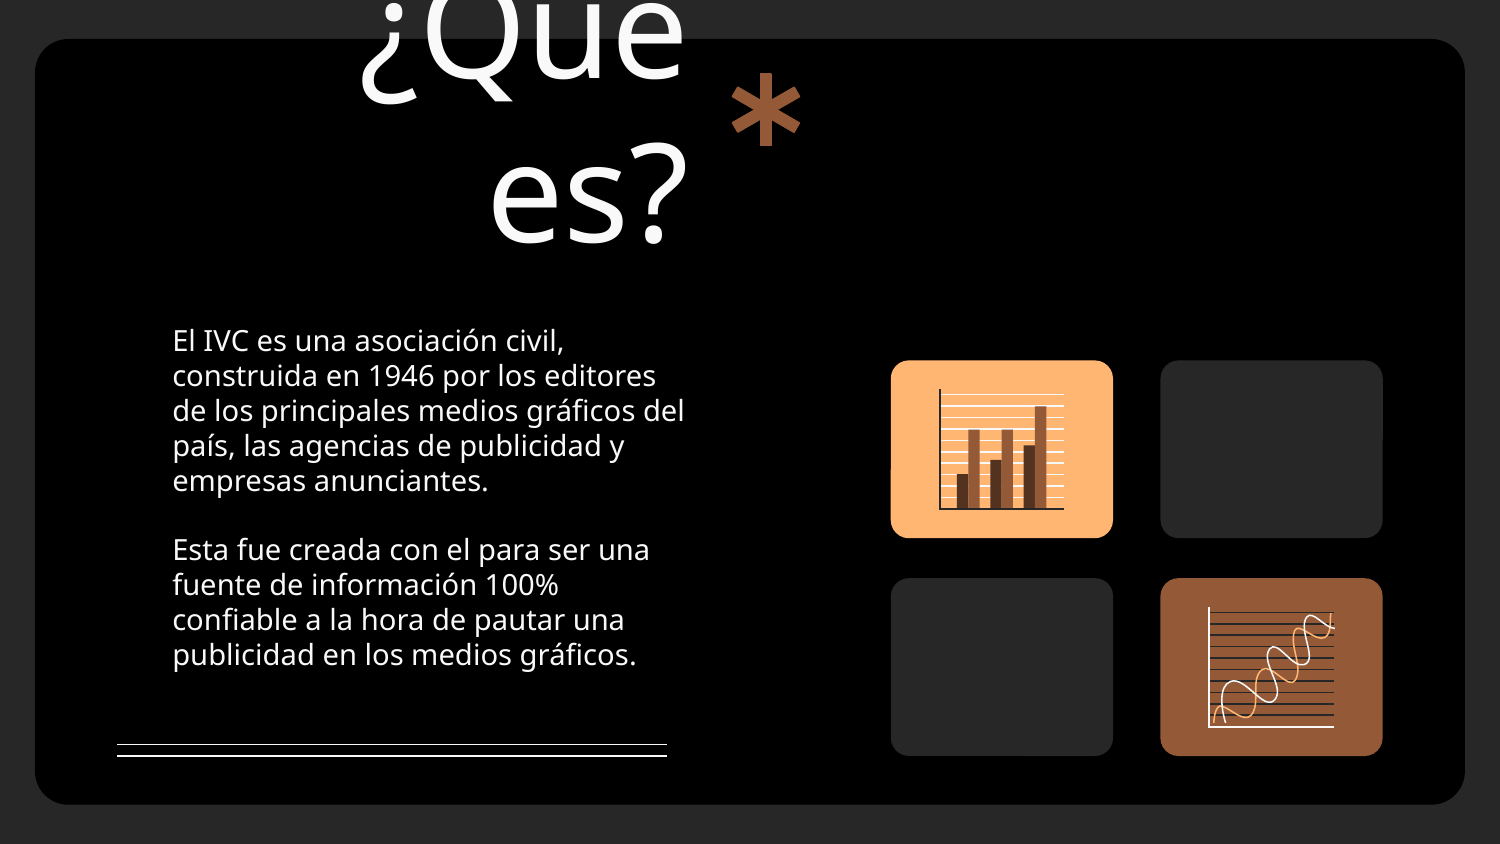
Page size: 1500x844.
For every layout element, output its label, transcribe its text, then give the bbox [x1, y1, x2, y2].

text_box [1160, 577, 1383, 757]
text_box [938, 389, 1065, 510]
subtitle El IVC es una asociación civil, construida en 1946 por los editores de los principales medios gráficos del país, las agencias de publicidad y empresas anunciantes. Esta fue creada con el para ser una fuente de información 100% confiable a la hora de pautar una publicidad en los medios gráficos. [157, 306, 703, 688]
text_box [1160, 360, 1383, 539]
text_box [117, 744, 668, 757]
text_box [890, 578, 1114, 757]
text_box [732, 73, 800, 146]
title ¿Que es? [119, 87, 705, 286]
text_box [890, 360, 1114, 539]
